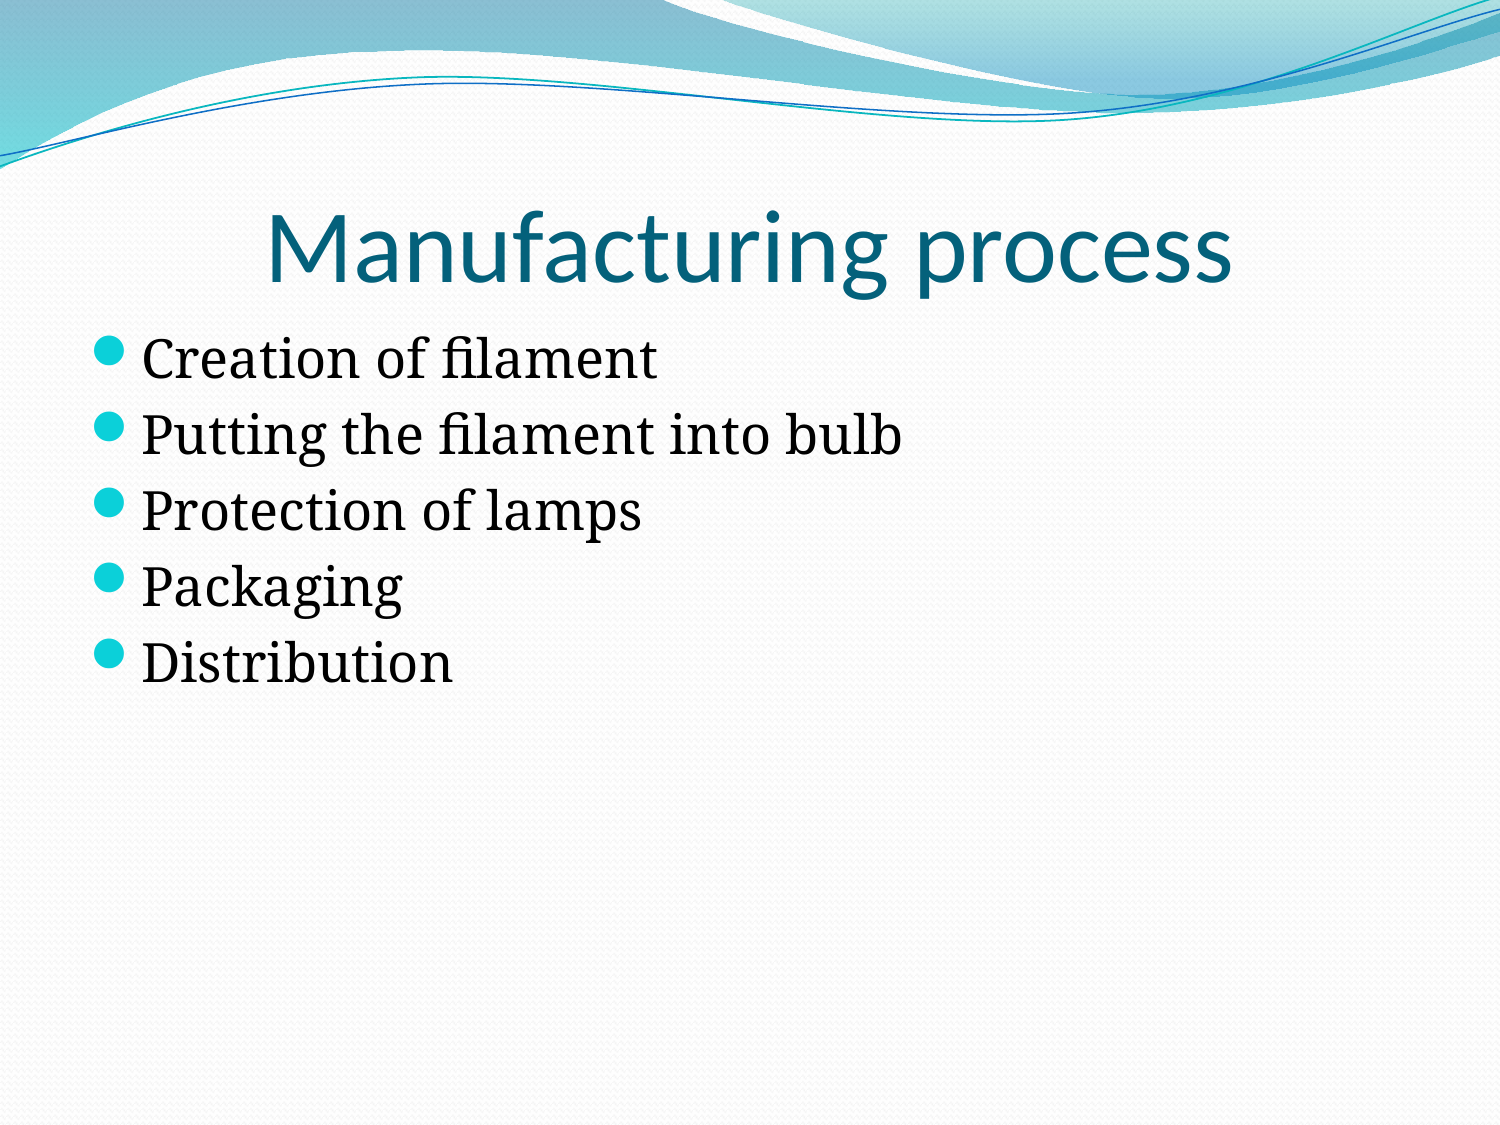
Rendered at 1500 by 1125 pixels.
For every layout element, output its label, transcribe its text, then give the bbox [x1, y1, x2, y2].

list Creation of filament Putting the filament into bulb Protection of lamps Packaging Distribution [75, 317, 1425, 1038]
title Manufacturing process [75, 115, 1425, 303]
